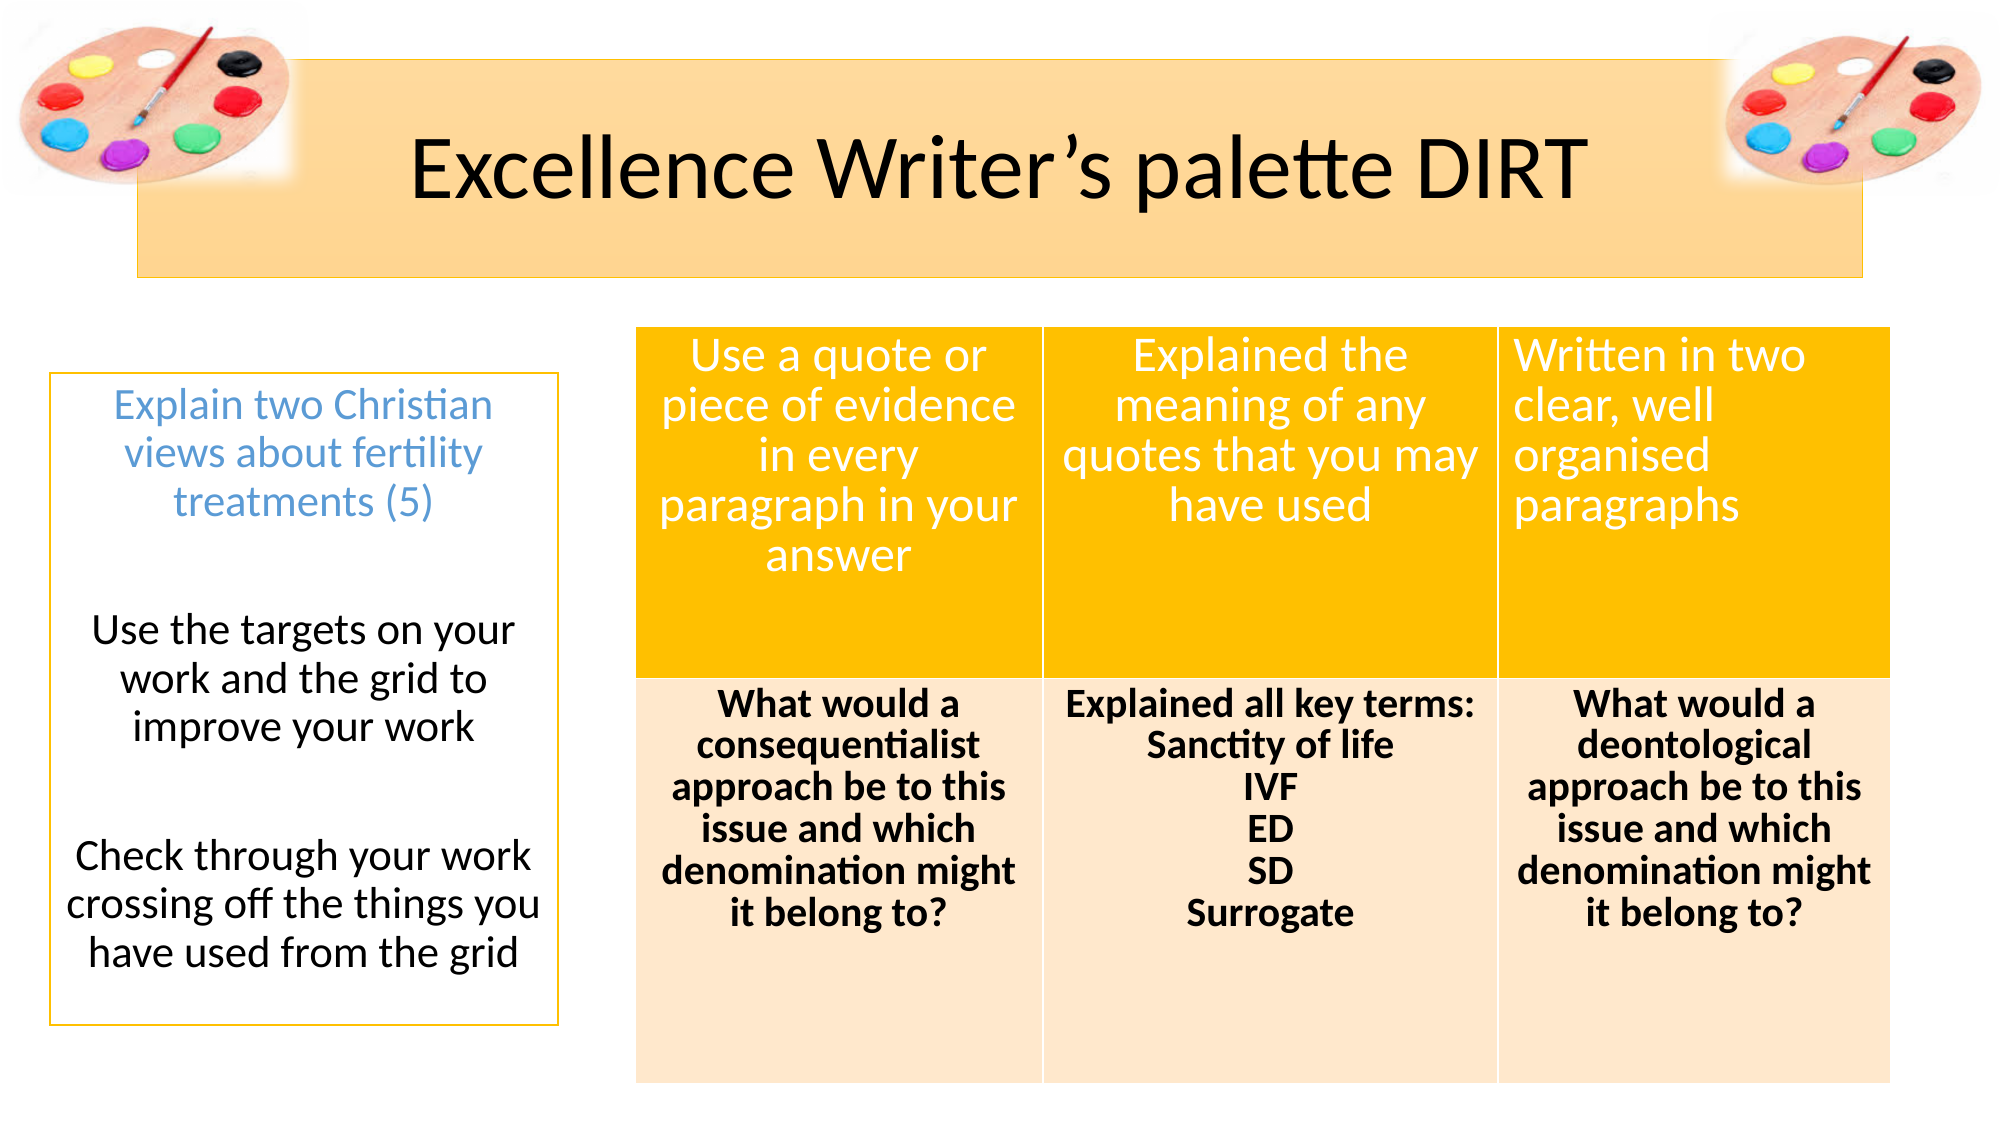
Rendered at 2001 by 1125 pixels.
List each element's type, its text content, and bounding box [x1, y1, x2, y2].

table_header Use a quote or piece of evidence in every paragraph in your answer [636, 327, 1042, 678]
table_cell Explained all key terms: Sanctity of life IVF ED SD Surrogate [1044, 679, 1497, 1083]
table_cell What would a deontological approach be to this issue and which denomination might it belong to? [1499, 679, 1890, 1083]
list Explain two Christian views about fertility treatments (5) Use the targets on your work and the grid to improve your work Check through your work crossing off the things you have used from the grid [49, 372, 559, 1026]
table_header Written in two clear, well organised paragraphs [1499, 327, 1890, 678]
title Excellence Writer’s palette DIRT [137, 59, 1863, 278]
table_header Explained the meaning of any quotes that you may have used [1044, 327, 1497, 678]
picture [0, 0, 310, 197]
picture [1707, 10, 2000, 197]
table_cell What would a consequentialist approach be to this issue and which denomination might it belong to? [636, 679, 1042, 1083]
